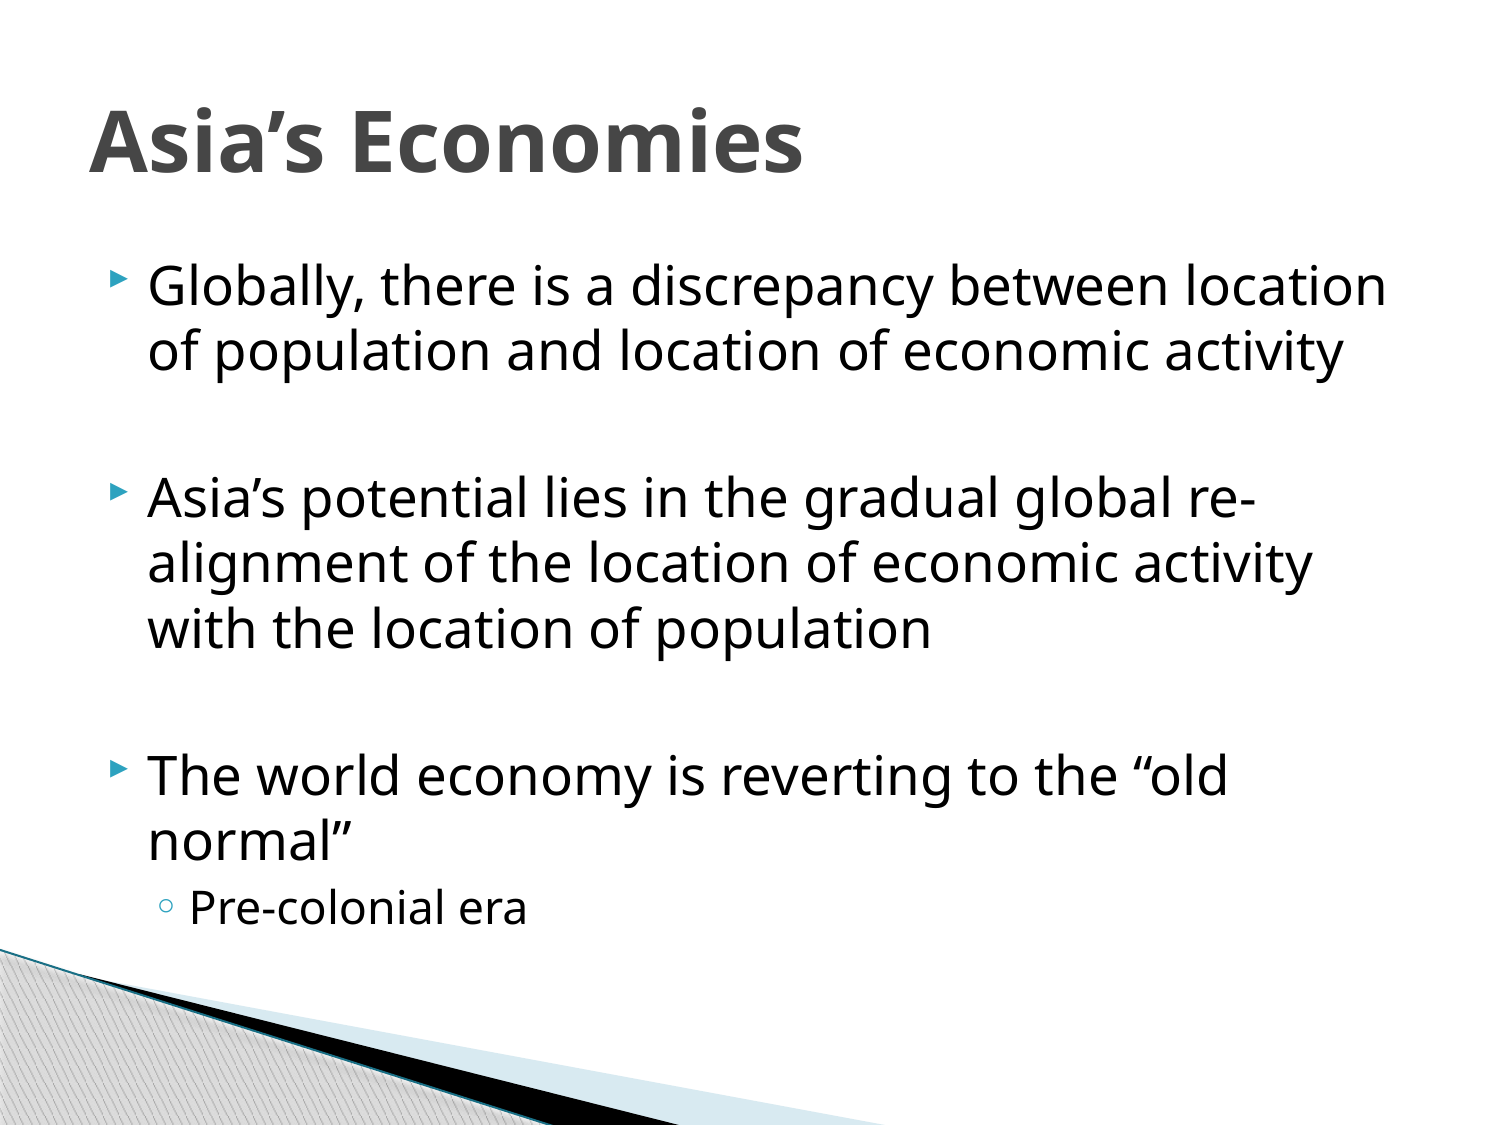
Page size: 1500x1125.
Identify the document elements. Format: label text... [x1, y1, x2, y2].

title Asia’s Economies [75, 45, 1425, 233]
list Globally, there is a discrepancy between location of population and location of economic activity Asia’s potential lies in the gradual global re-alignment of the location of economic activity with the location of population The world economy is reverting to the “old normal” Pre-colonial era [75, 243, 1425, 986]
